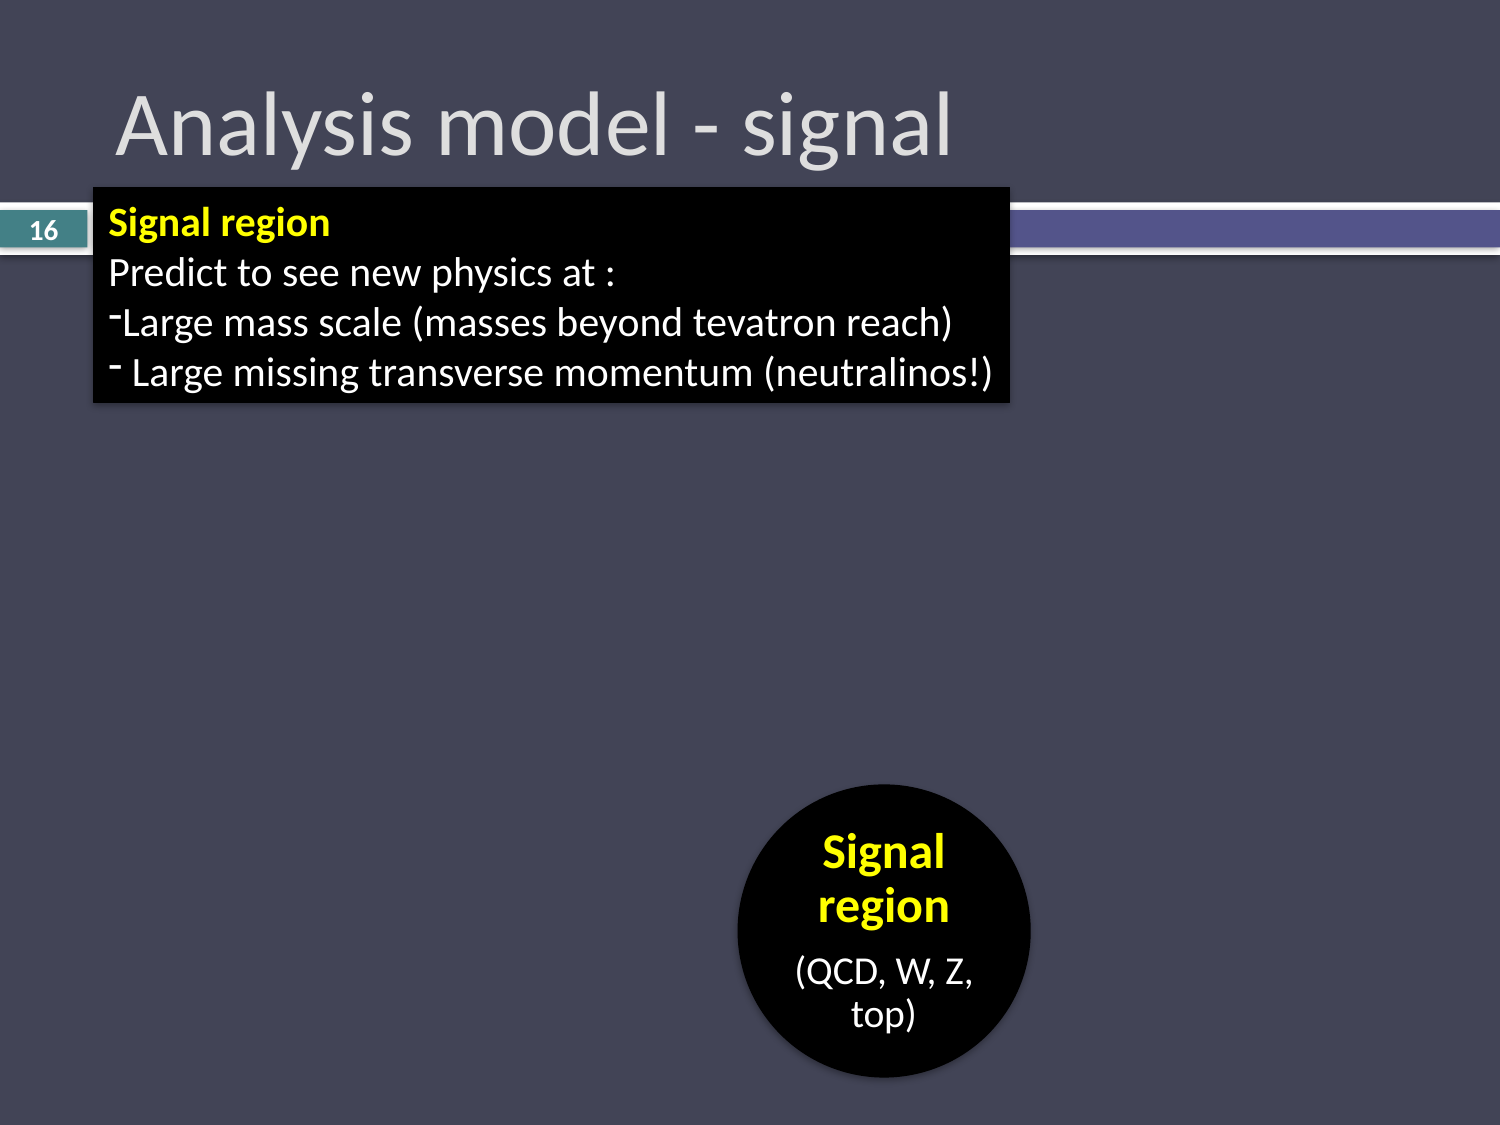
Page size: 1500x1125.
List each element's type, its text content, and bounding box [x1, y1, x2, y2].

slide_number 16 [0, 208, 88, 249]
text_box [738, 784, 1031, 1078]
text_box Signal region Predict to see new physics at : Large mass scale (masses beyond tevatron reach) Large missing transverse momentum (neutralinos!) [93, 187, 1010, 403]
title Analysis model - signal [100, 37, 1438, 200]
